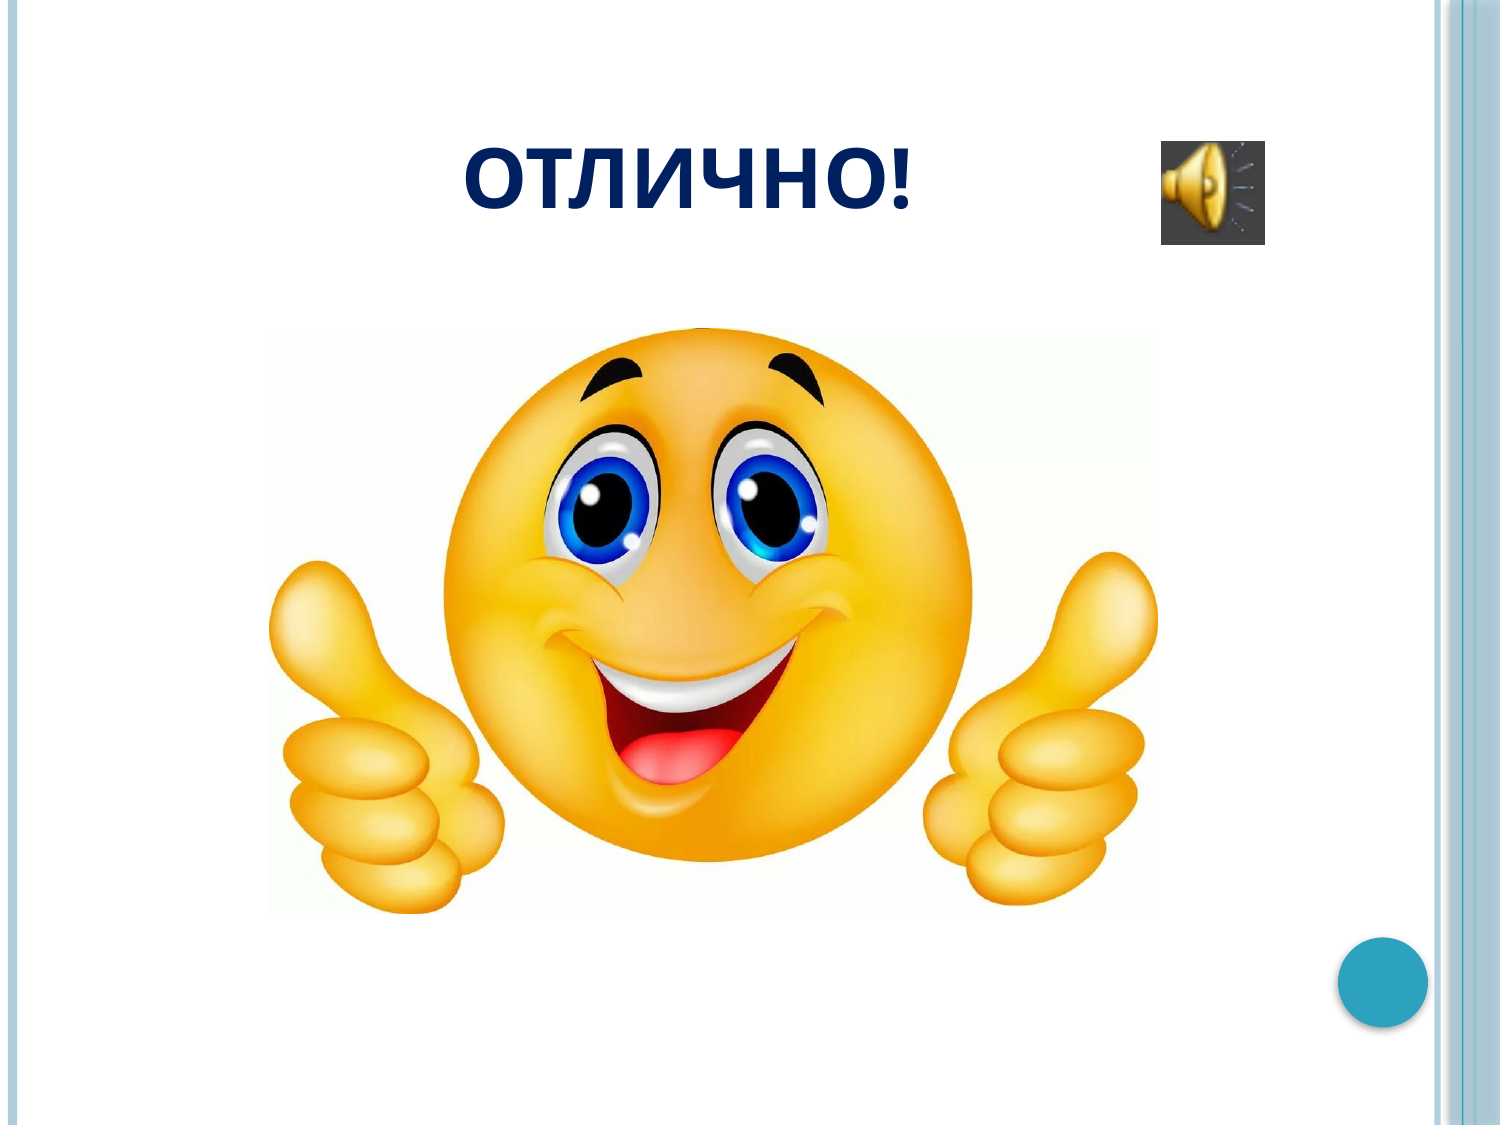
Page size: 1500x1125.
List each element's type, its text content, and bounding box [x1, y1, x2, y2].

title ОТЛИЧНО! [75, 45, 1300, 233]
picture [1159, 140, 1267, 247]
picture [268, 327, 1158, 915]
